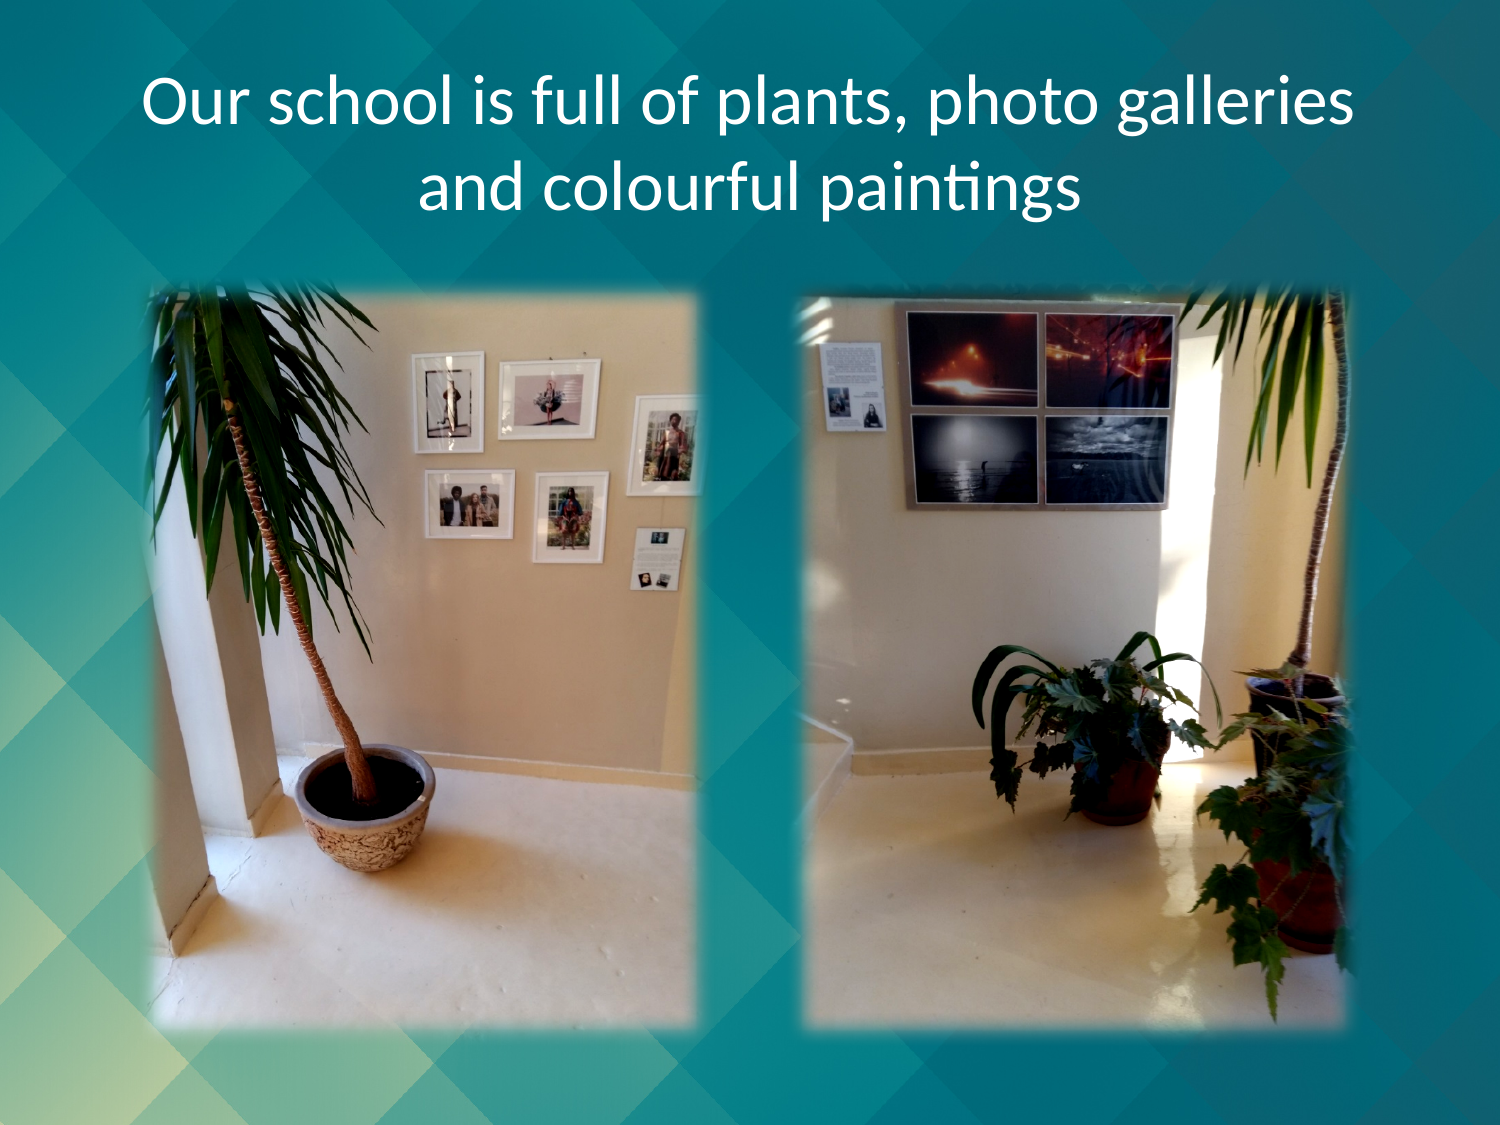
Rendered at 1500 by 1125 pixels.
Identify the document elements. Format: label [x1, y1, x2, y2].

picture [0, 0, 1500, 1125]
list [135, 274, 715, 1047]
